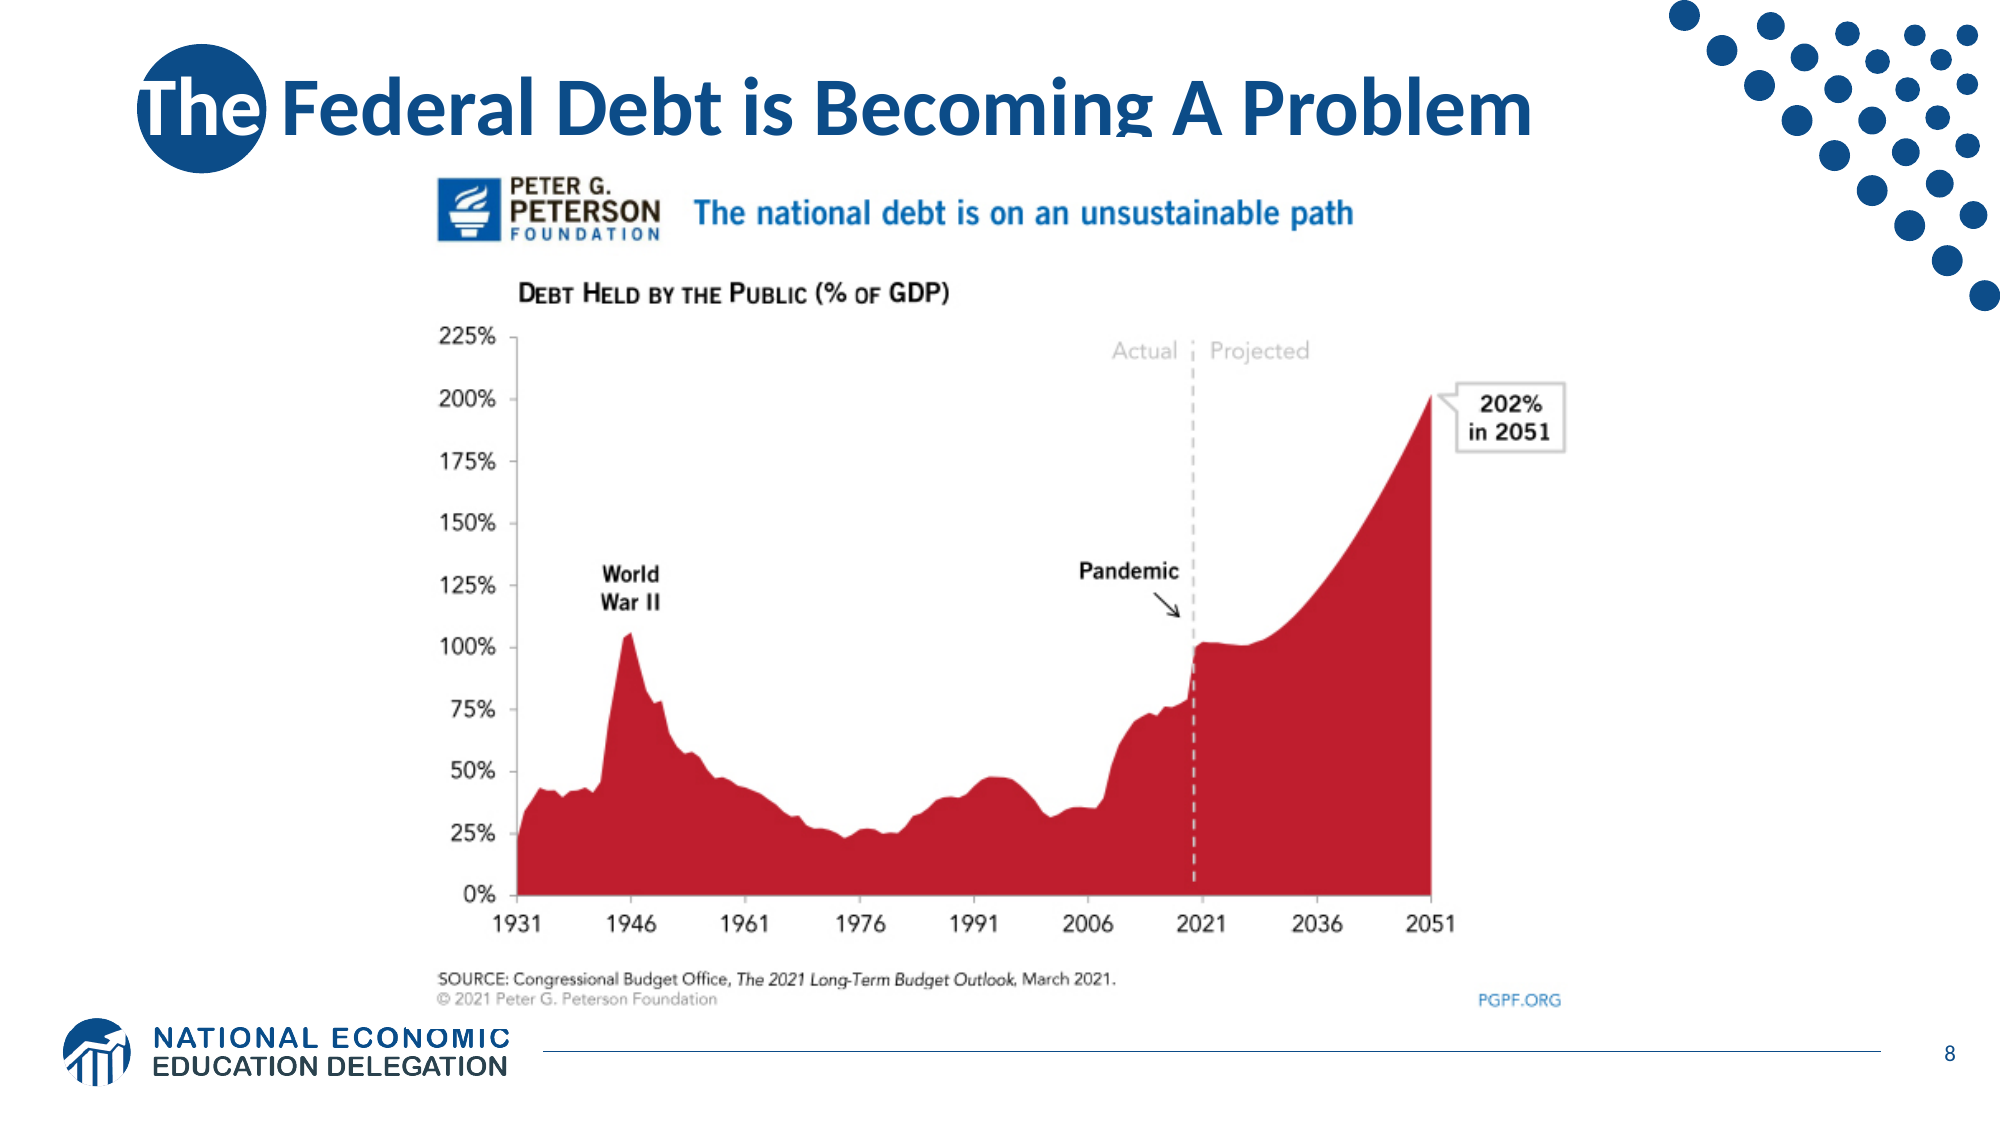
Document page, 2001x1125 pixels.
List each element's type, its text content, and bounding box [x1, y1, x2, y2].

slide_number 8 [1521, 1022, 1972, 1082]
title The Federal Debt is Becoming A Problem [120, 0, 1846, 218]
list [406, 137, 1594, 1029]
picture [55, 1013, 520, 1091]
